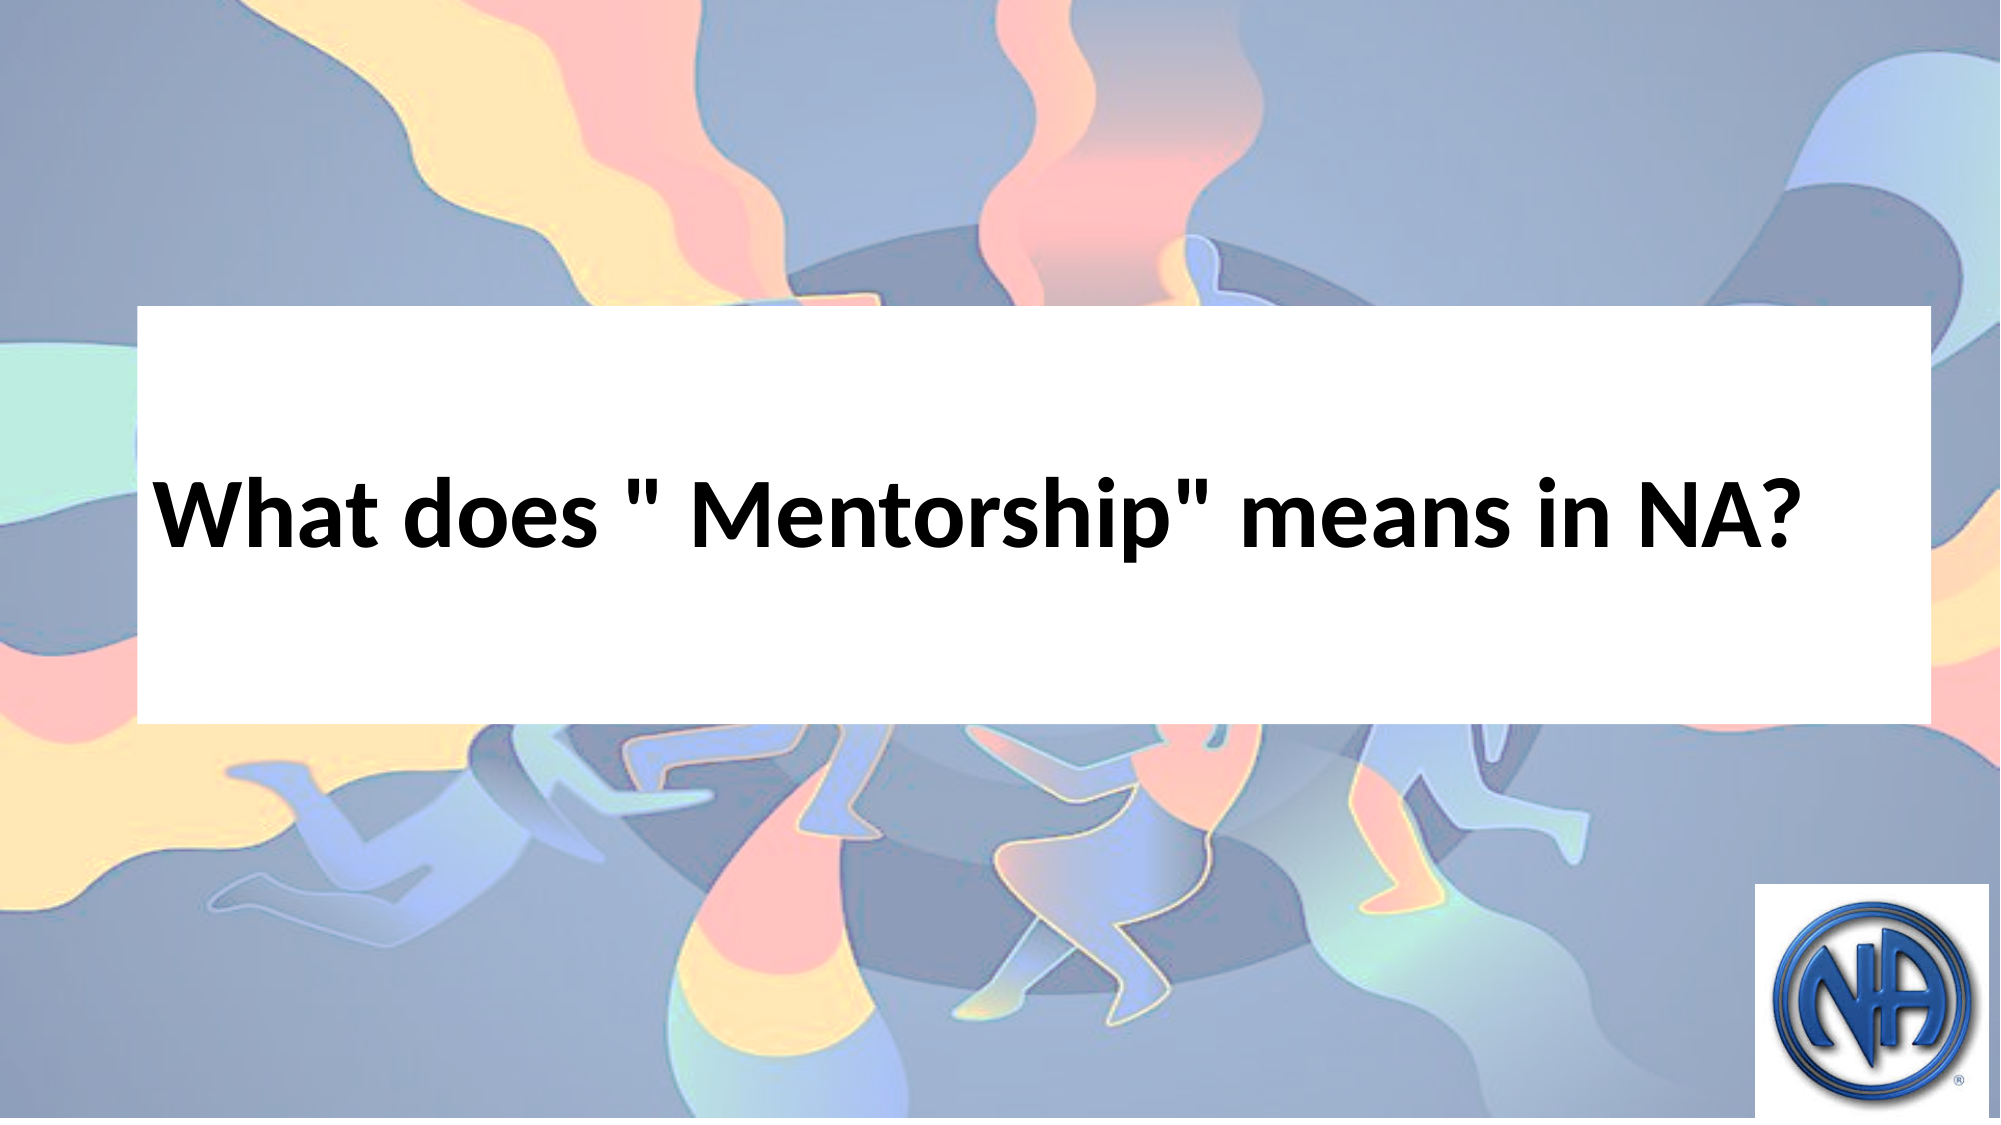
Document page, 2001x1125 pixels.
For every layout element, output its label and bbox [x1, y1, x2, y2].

list [0, 0, 2000, 1118]
picture [1755, 884, 1989, 1118]
